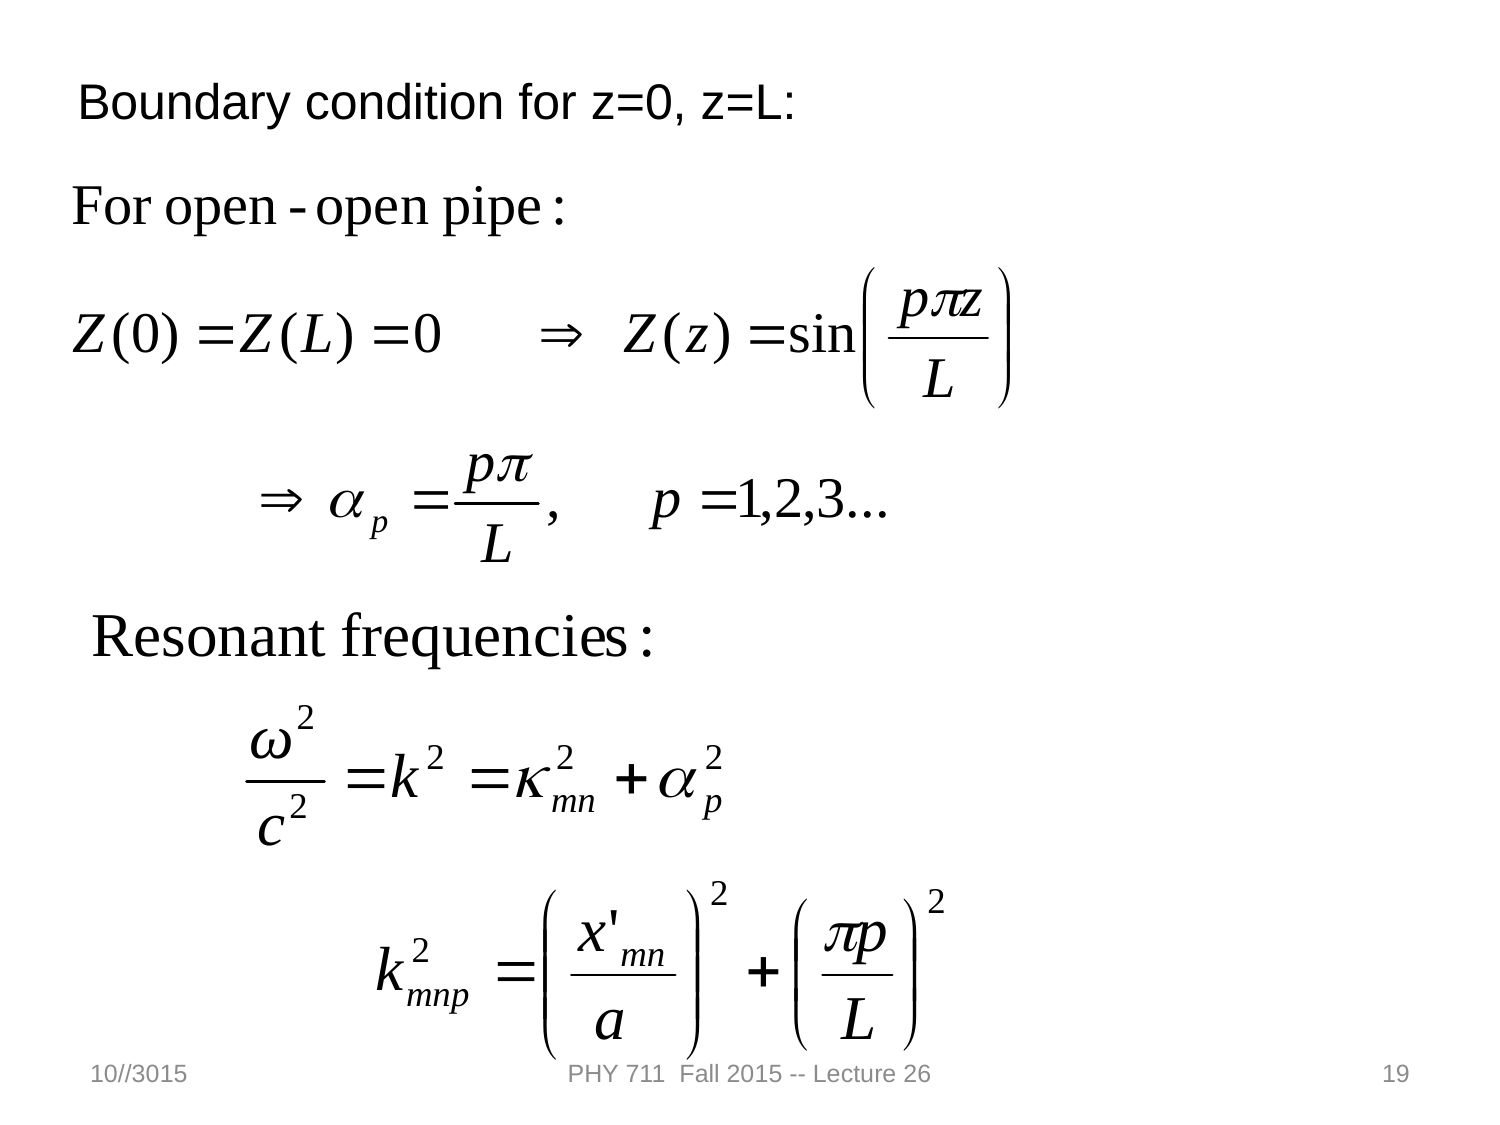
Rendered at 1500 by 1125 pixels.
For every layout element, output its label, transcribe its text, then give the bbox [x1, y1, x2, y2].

text_box Boundary condition for z=0, z=L: [62, 62, 1313, 138]
slide_number 10//3015 [75, 1042, 425, 1103]
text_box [81, 599, 956, 1073]
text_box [62, 174, 1026, 574]
footer PHY 711 Fall 2015 -- Lecture 26 [512, 1042, 988, 1103]
slide_number 19 [1074, 1042, 1425, 1103]
